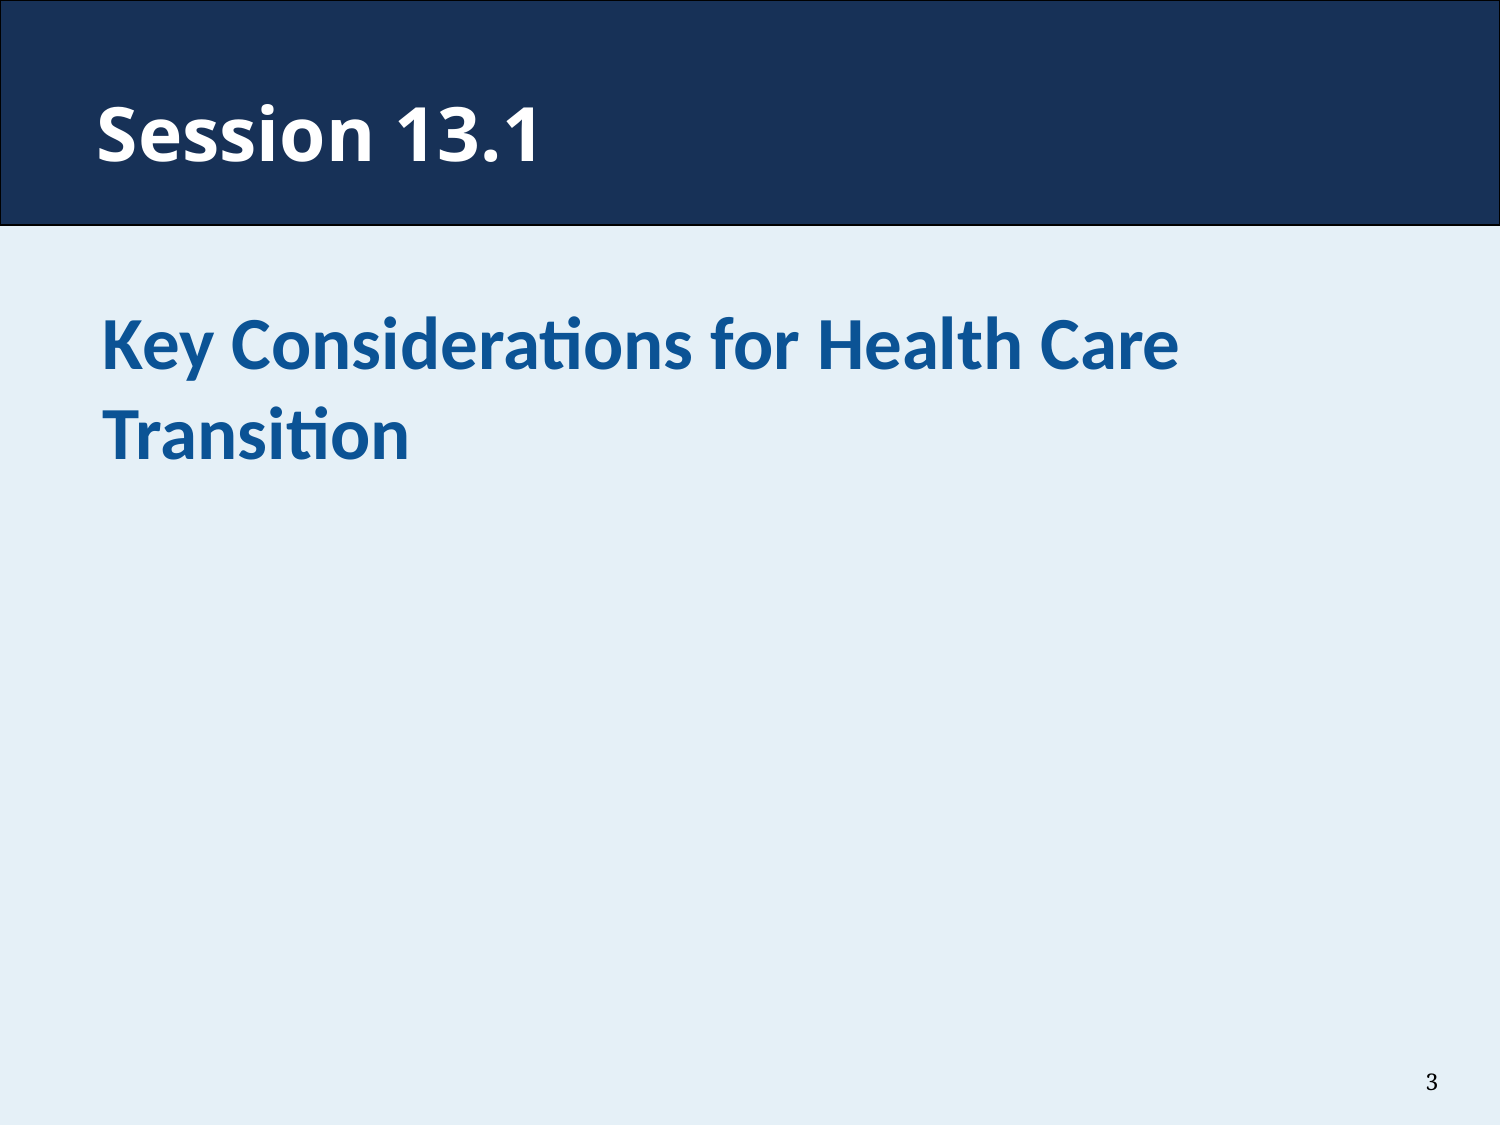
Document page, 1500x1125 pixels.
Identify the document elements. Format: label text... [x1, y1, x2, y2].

list Key Considerations for Health Care Transition [87, 287, 1438, 968]
title Session 13.1 [81, 79, 1438, 263]
slide_number 3 [1362, 1053, 1454, 1114]
